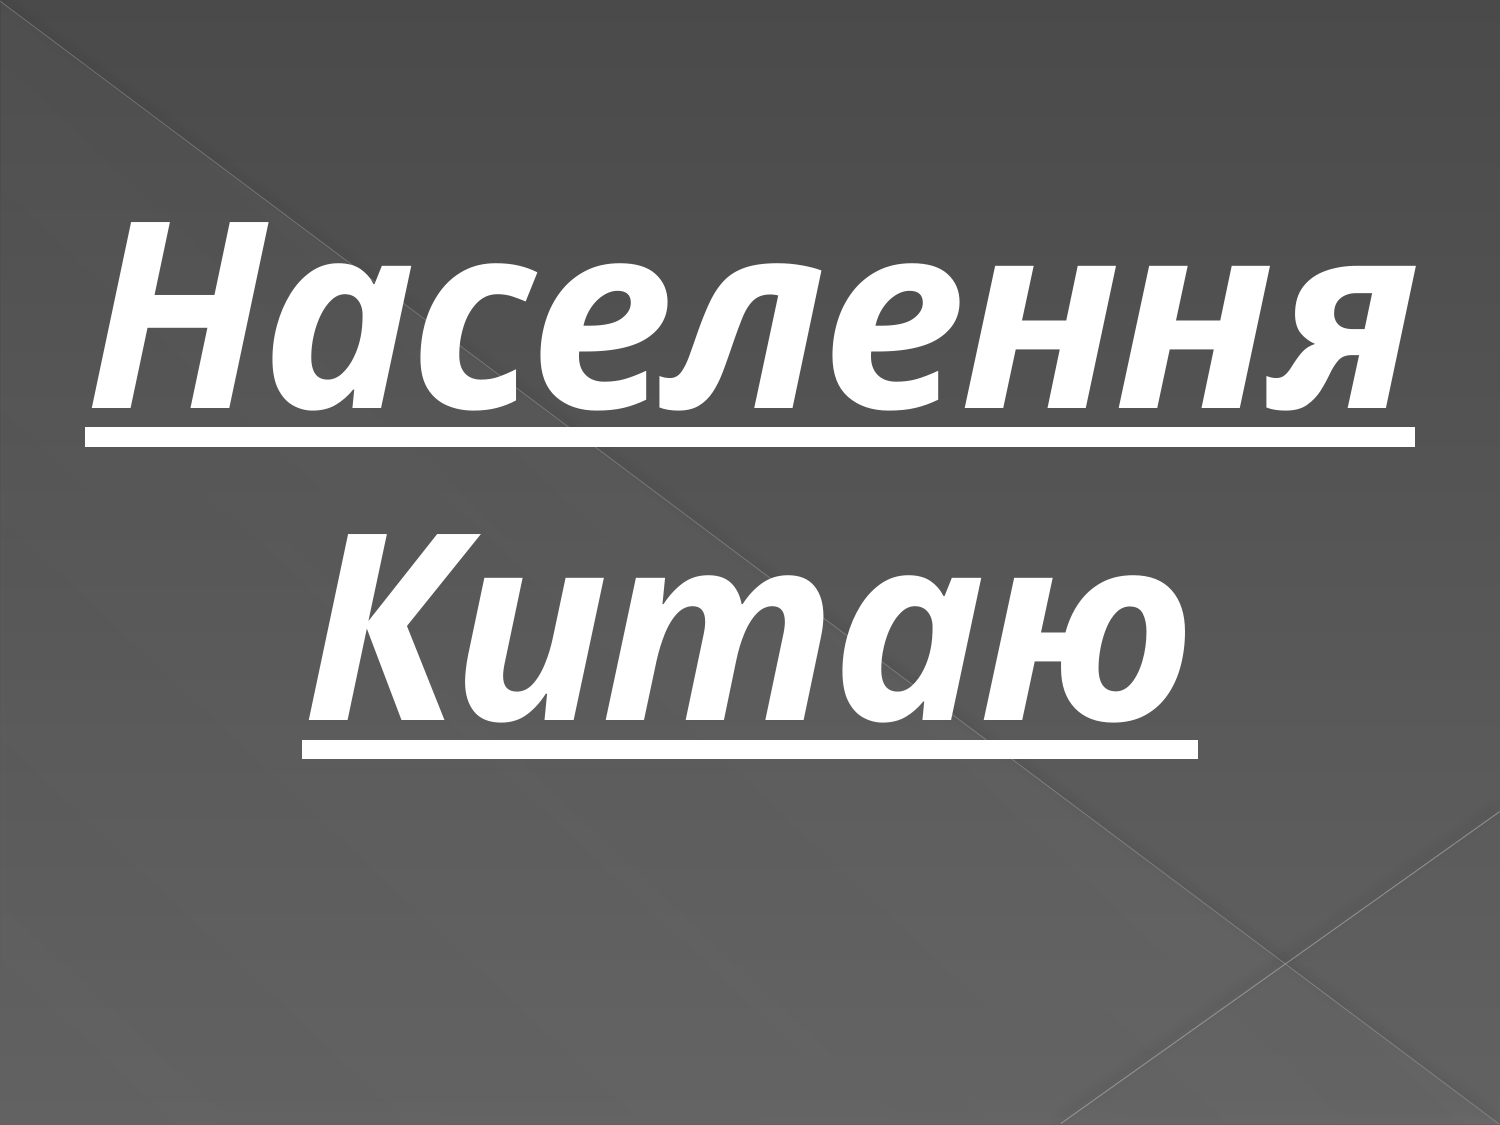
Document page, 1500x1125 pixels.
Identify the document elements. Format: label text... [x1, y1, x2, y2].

text_box Населення Китаю [0, 140, 1500, 781]
